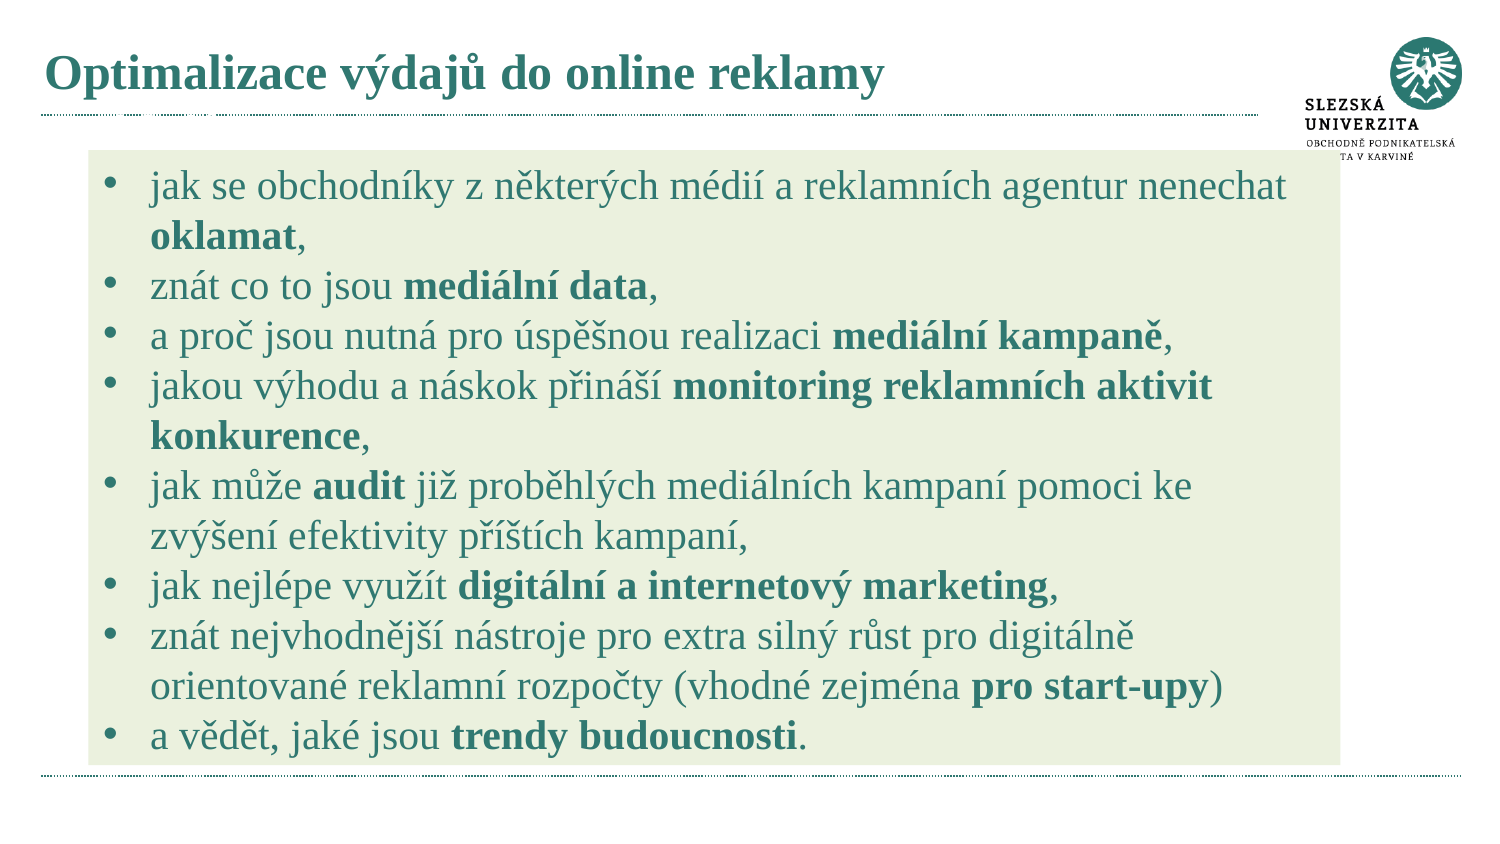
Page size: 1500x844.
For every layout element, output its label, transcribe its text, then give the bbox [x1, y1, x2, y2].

picture [1305, 37, 1462, 160]
title Optimalizace výdajů do online reklamy e výdajů [29, 32, 928, 116]
text_box jak se obchodníky z některých médií a reklamních agentur nenechat oklamat, znát co to jsou mediální data, a proč jsou nutná pro úspěšnou realizaci mediální kampaně, jakou výhodu a náskok přináší monitoring reklamních aktivit konkurence, jak může audit již proběhlých mediálních kampaní pomoci ke zvýšení efektivity příštích kampaní, jak nejlépe využít digitální a internetový marketing, znát nejvhodnější nástroje pro extra silný růst pro digitálně orientované reklamní rozpočty (vhodné zejména pro start-upy) a vědět, jaké jsou trendy budoucnosti. [88, 150, 1341, 766]
